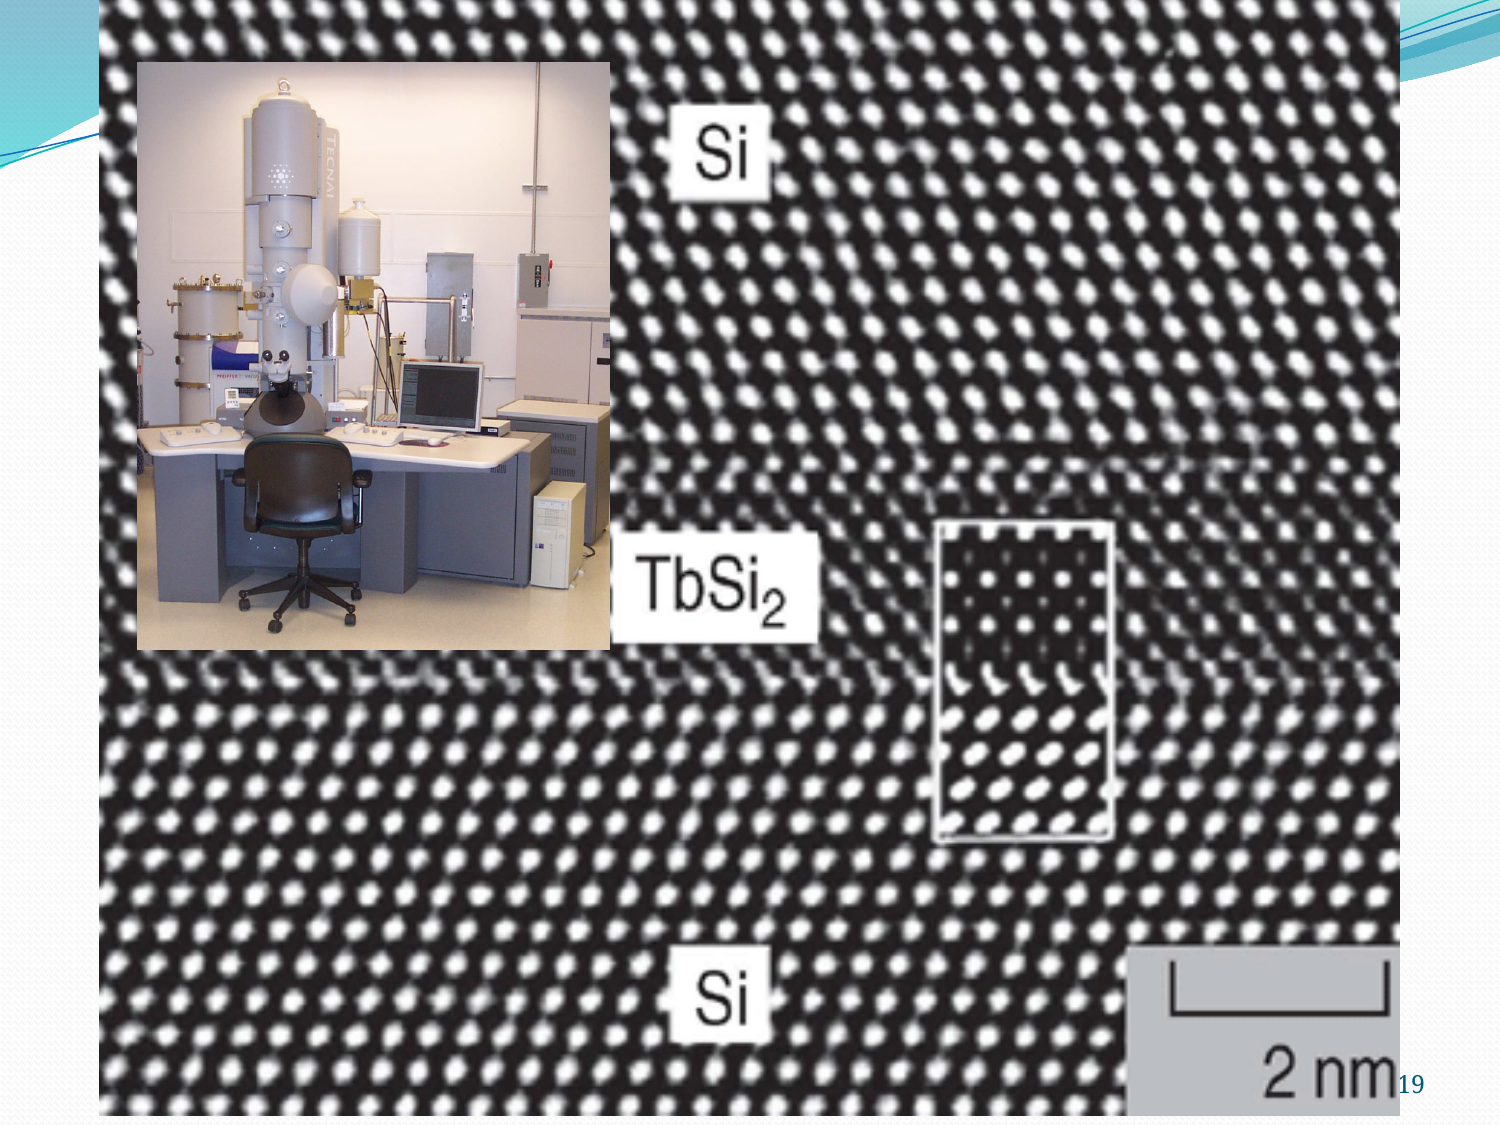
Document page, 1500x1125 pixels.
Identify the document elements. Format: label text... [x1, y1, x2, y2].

slide_number 19 [1406, 1042, 1425, 1103]
picture [99, 0, 1401, 1116]
